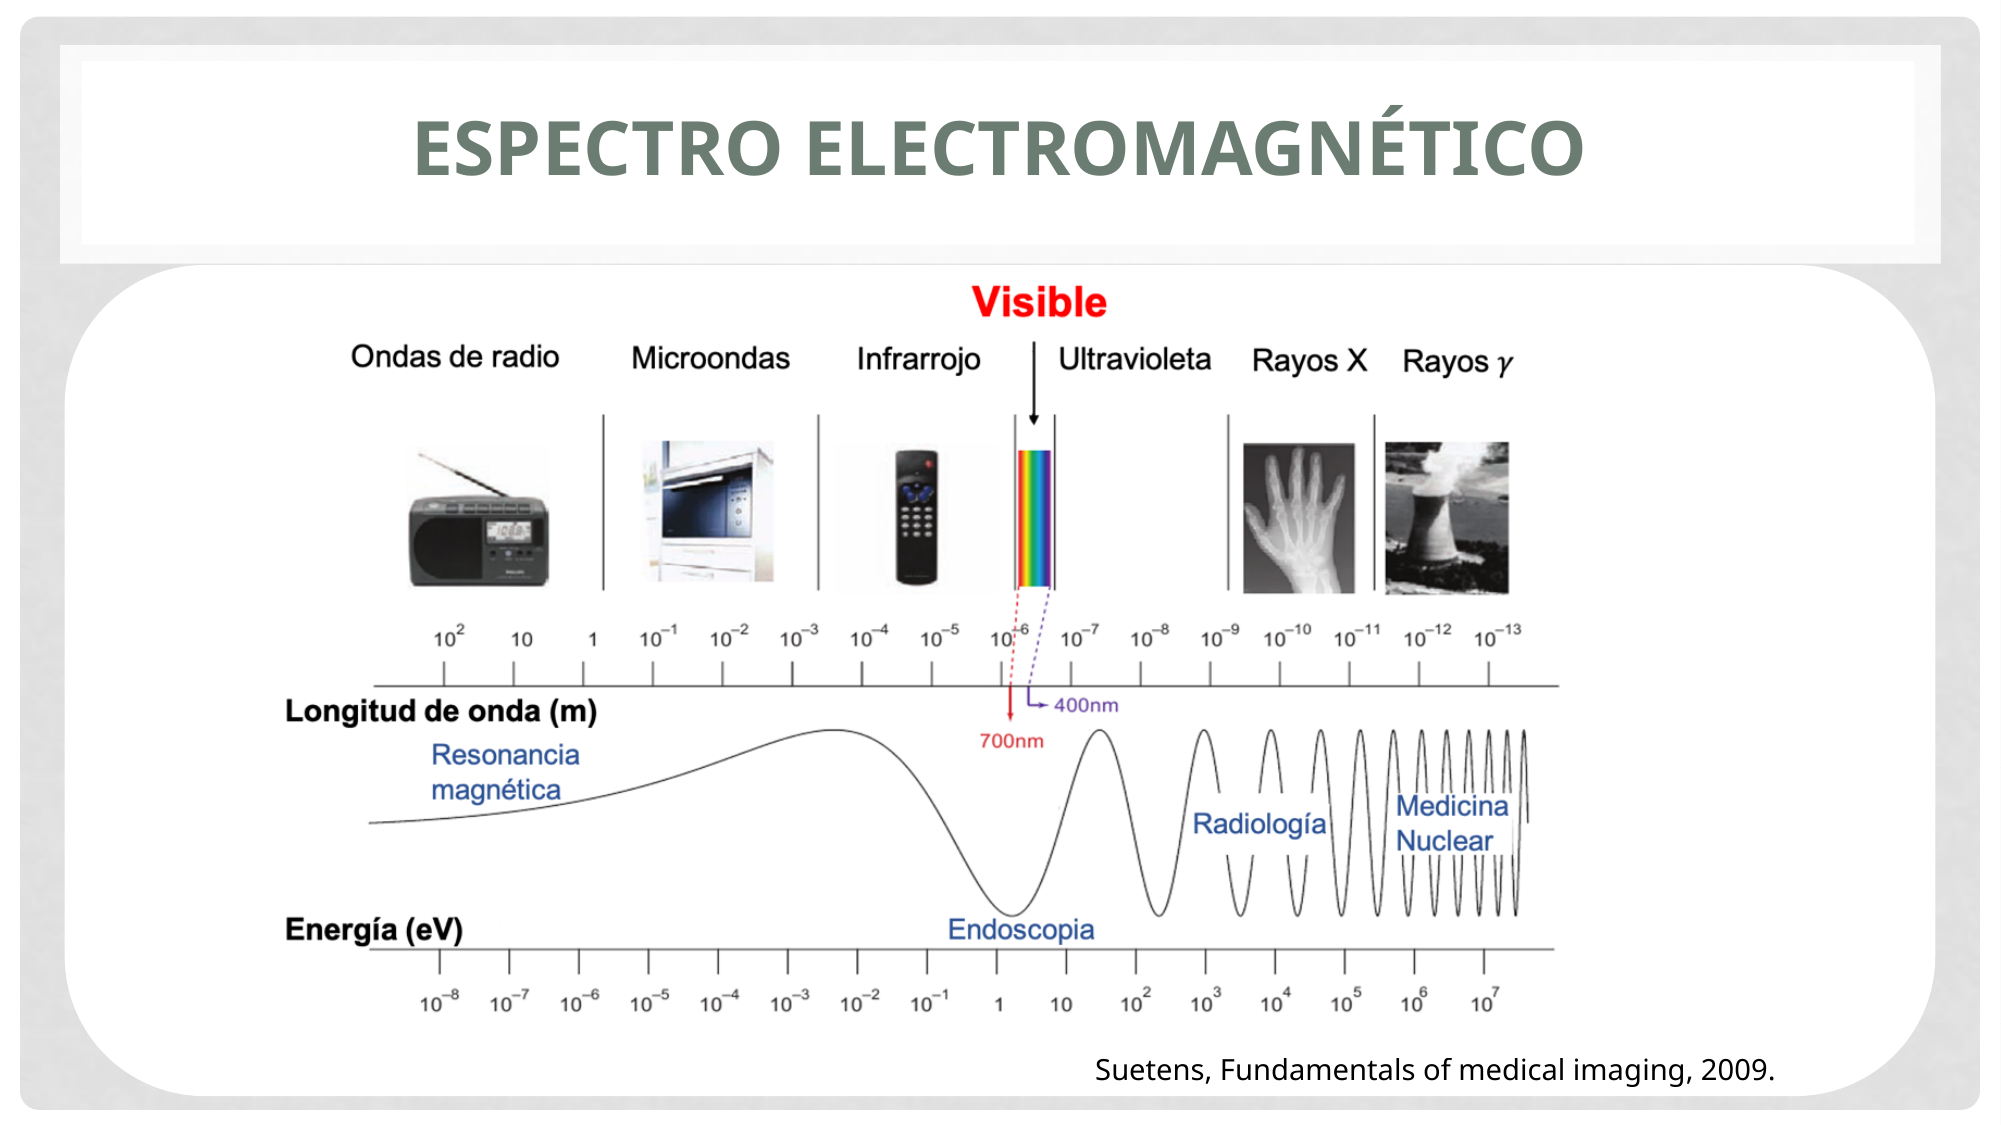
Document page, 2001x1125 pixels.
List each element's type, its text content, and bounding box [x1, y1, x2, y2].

picture [216, 269, 1662, 1059]
text_box Suetens, Fundamentals of medical imaging, 2009. [1080, 1043, 1799, 1094]
text_box [64, 264, 1936, 1097]
title Espectro Electromagnético [96, 60, 1904, 232]
